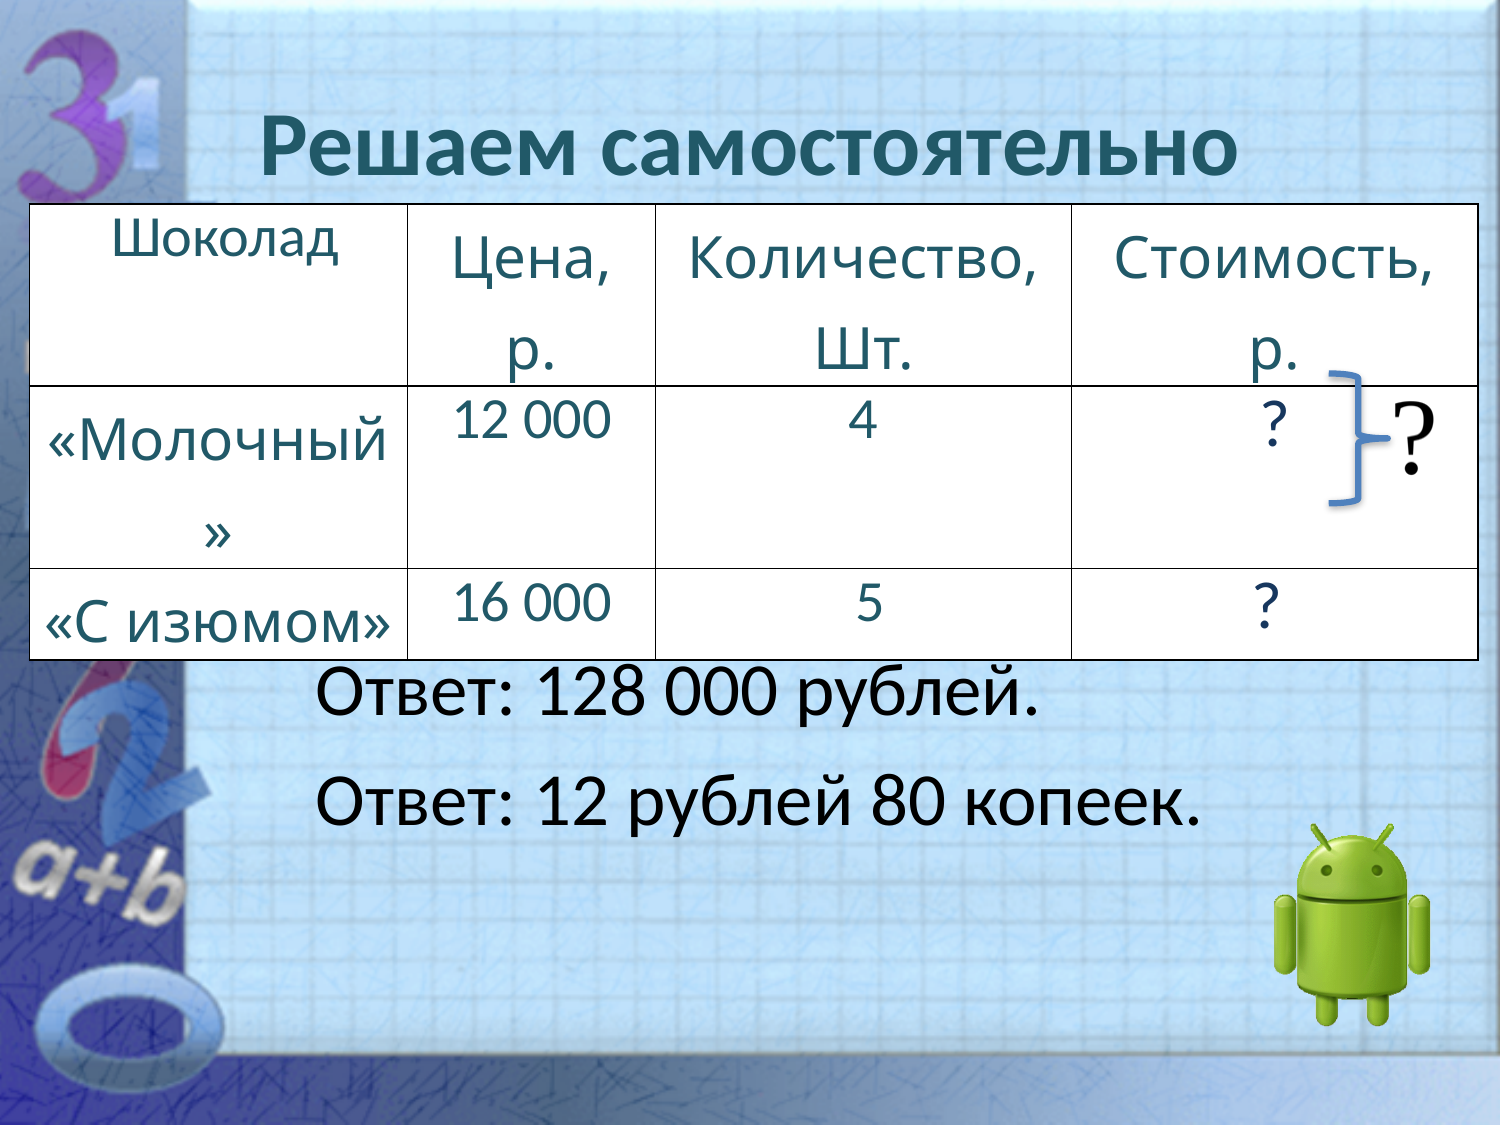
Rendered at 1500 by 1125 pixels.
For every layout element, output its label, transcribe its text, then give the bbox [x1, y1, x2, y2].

table_cell ? [1072, 387, 1477, 568]
table_cell 16 000 [408, 569, 655, 633]
table_header Шоколад [30, 205, 407, 385]
table_cell 5 [656, 569, 1071, 633]
table_cell ? [1072, 569, 1477, 659]
table_cell 4 [656, 387, 1071, 568]
title Решаем самостоятельно [75, 45, 1425, 203]
picture [0, 0, 1500, 1125]
text_box Ответ: 12 рублей 80 копеек. [301, 743, 1282, 848]
table_header Стоимость, р. [1072, 205, 1477, 385]
table_cell «Молочный» [30, 387, 407, 568]
table_header Количество, Шт. [656, 205, 1071, 385]
text_box Ответ: 128 000 рублей. [301, 633, 1282, 739]
table_cell 12 000 [408, 387, 655, 568]
table_header Цена, р. [408, 205, 655, 385]
table_cell «С изюмом» [30, 569, 407, 659]
text_box [1328, 370, 1383, 507]
